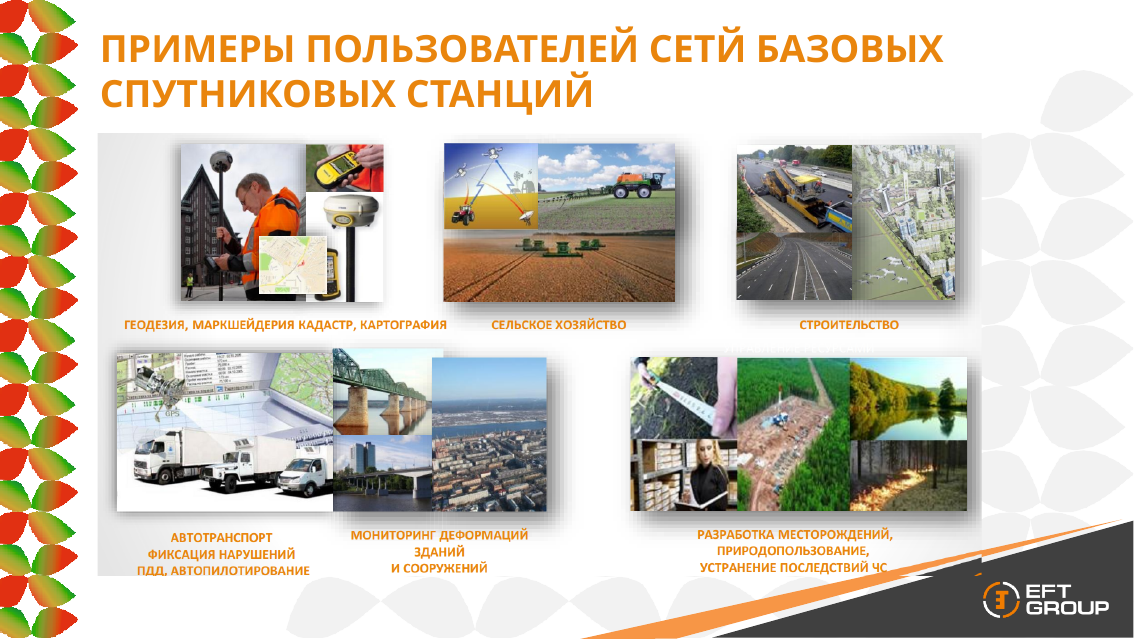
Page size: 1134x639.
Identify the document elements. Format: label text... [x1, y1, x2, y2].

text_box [571, 520, 1134, 638]
picture [97, 70, 1134, 639]
picture [0, 0, 79, 638]
text_box ПРИМЕРЫ ПОЛЬЗОВАТЕЛЕЙ СЕТЙ БАЗОВЫХ СПУТНИКОВЫХ СТАНЦИЙ [85, 17, 1123, 123]
